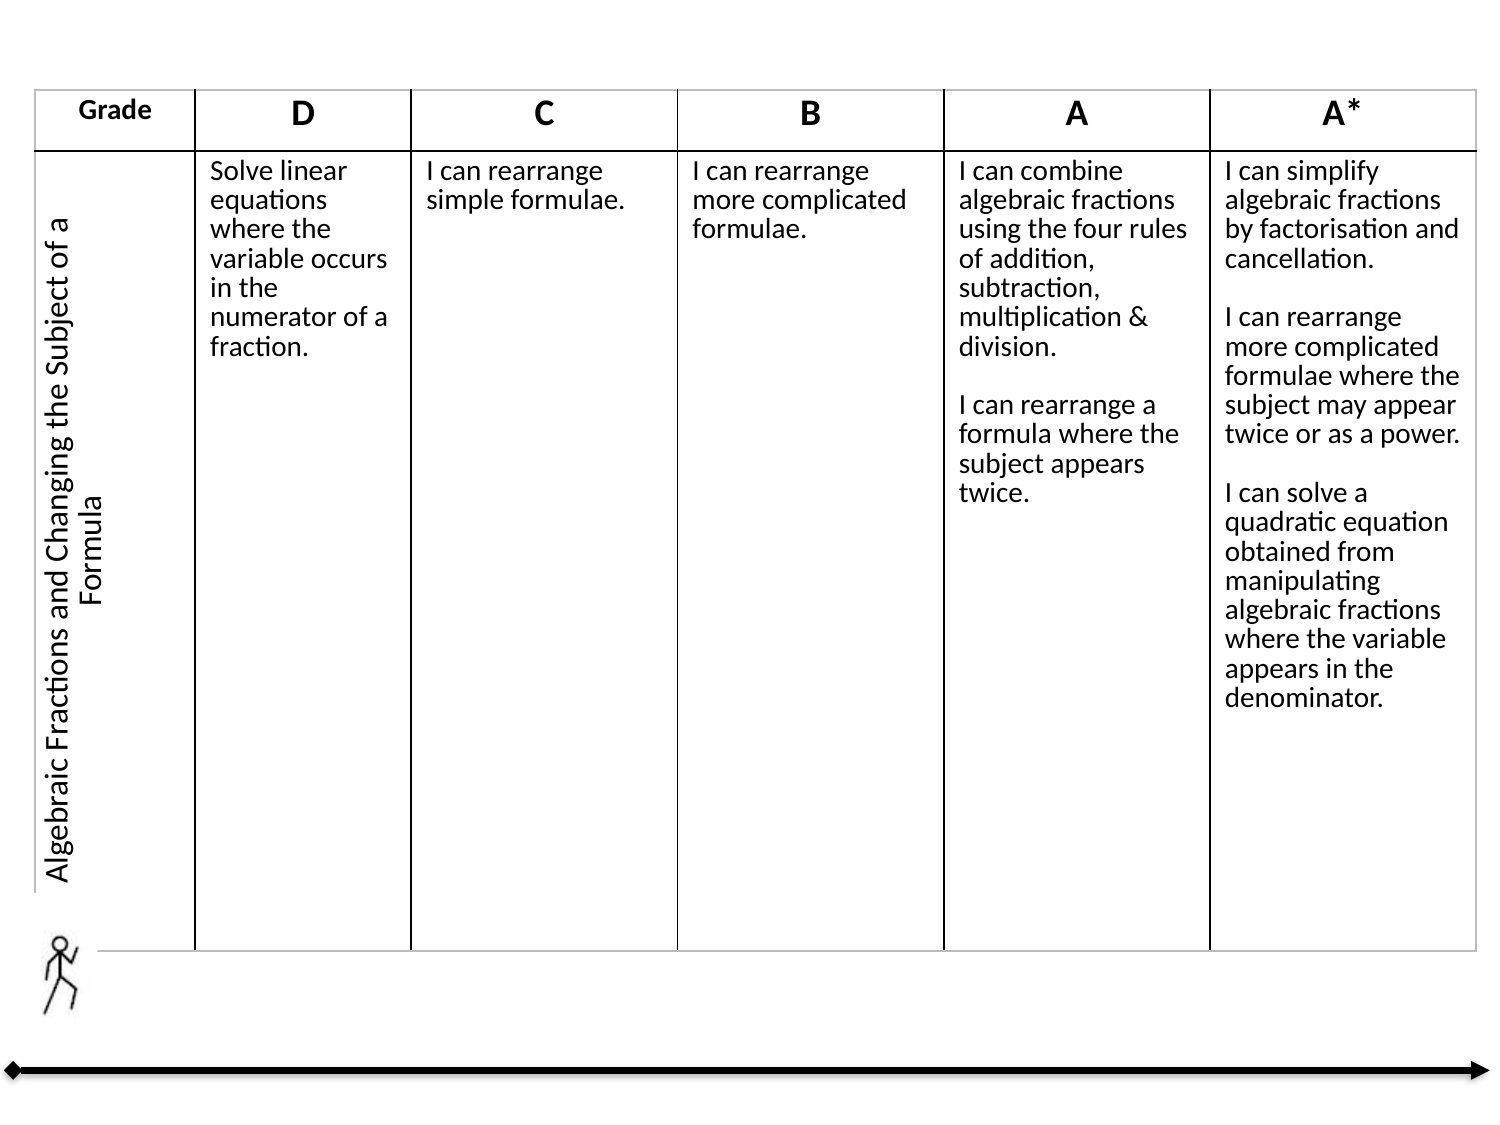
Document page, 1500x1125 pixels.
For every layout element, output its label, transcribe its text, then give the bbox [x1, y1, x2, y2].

table_cell I can rearrange simple formulae. [412, 152, 677, 950]
table_cell I can simplify algebraic fractions by factorisation and cancellation. I can rearrange more complicated formulae where the subject may appear twice or as a power. I can solve a quadratic equation obtained from manipulating algebraic fractions where the variable appears in the denominator. [1211, 152, 1475, 950]
table_header A [945, 91, 1209, 150]
picture [29, 892, 98, 1021]
table_cell I can combine algebraic fractions using the four rules of addition, subtraction, multiplication & division. I can rearrange a formula where the subject appears twice. [945, 152, 1209, 950]
table_header Grade [36, 91, 194, 150]
table_header A* [1211, 91, 1475, 150]
table_cell I can rearrange more complicated formulae. [678, 152, 943, 950]
table_header C [412, 91, 677, 150]
table_header D [196, 91, 410, 150]
table_header B [678, 91, 943, 150]
table_cell Algebraic Fractions and Changing the Subject of a Formula [36, 152, 194, 950]
table_cell Solve linear equations where the variable occurs in the numerator of a fraction. [196, 152, 410, 950]
